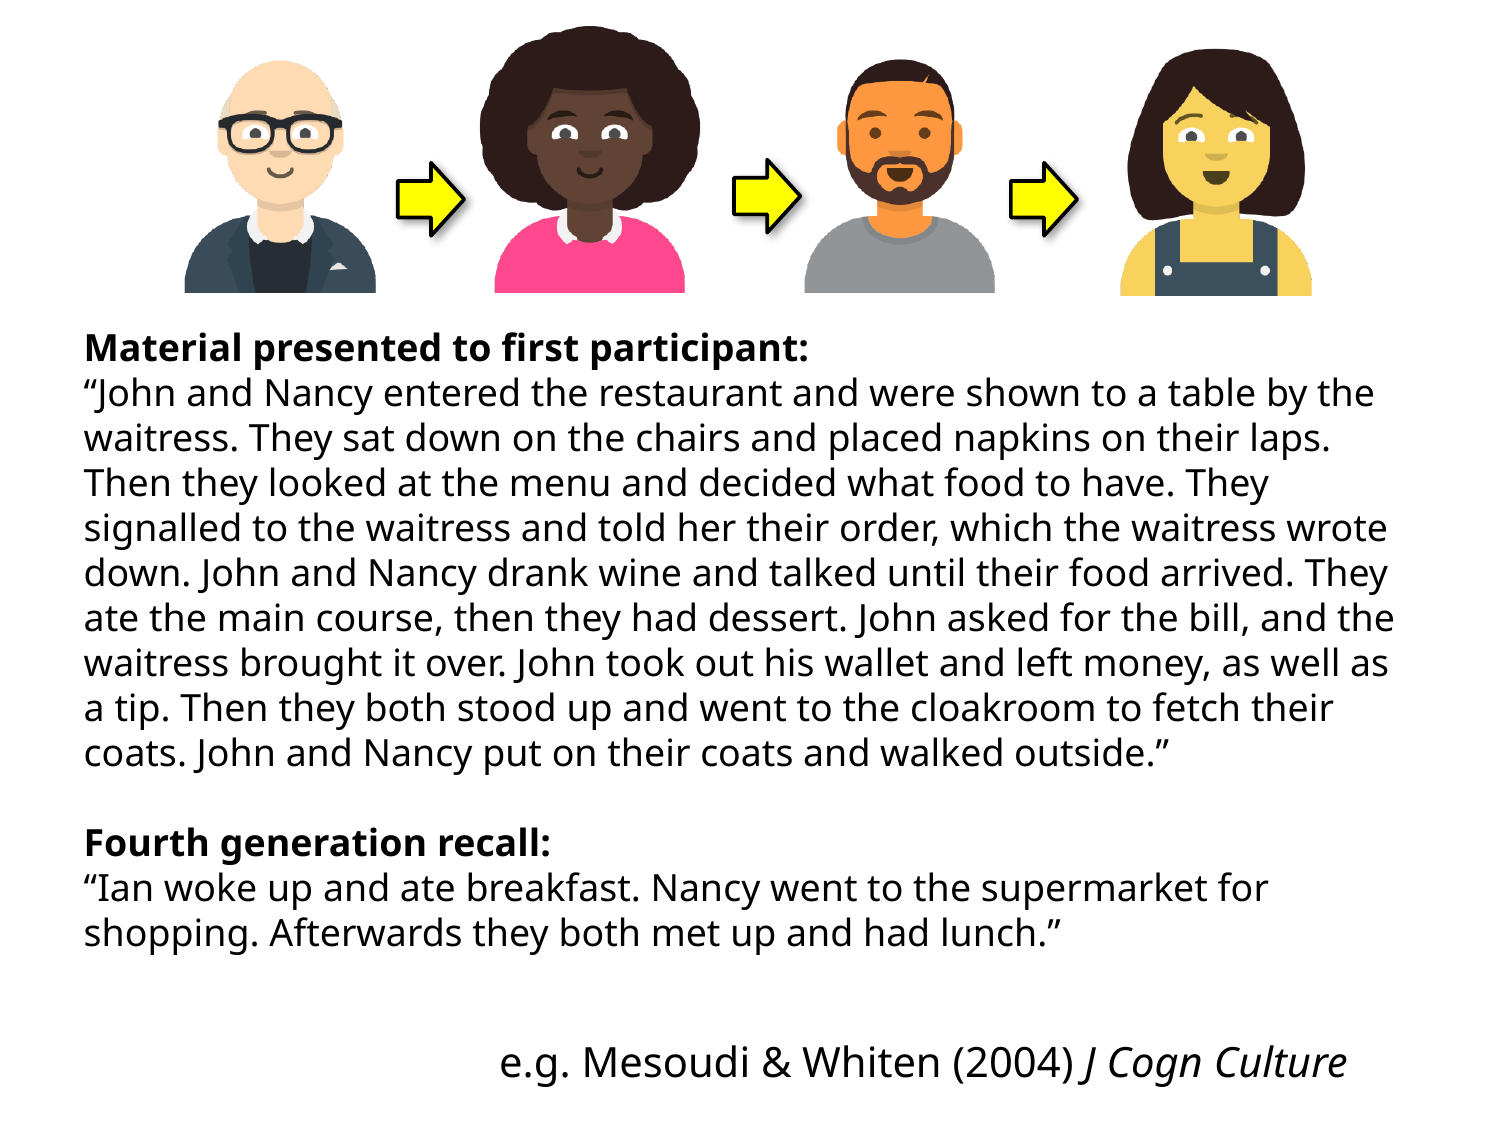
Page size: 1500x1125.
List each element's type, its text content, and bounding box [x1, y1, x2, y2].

picture [1090, 29, 1342, 296]
picture [464, 26, 716, 293]
picture [154, 26, 406, 293]
text_box [1030, 160, 1079, 238]
text_box [731, 157, 768, 235]
picture [773, 26, 1025, 293]
text_box Material presented to first participant: “John and Nancy entered the restaurant and were shown to a table by the waitress. They sat down on the chairs and placed napkins on their laps. Then they looked at the menu and decided what food to have. They signalled to the waitress and told her their order, which the waitress wrote down. John and Nancy drank wine and talked until their food arrived. They ate the main course, then they had dessert. John asked for the bill, and the waitress brought it over. John took out his wallet and left money, as well as a tip. Then they both stood up and went to the cloakroom to fetch their coats. John and Nancy put on their coats and walked outside.” Fourth generation recall: “Ian woke up and ate breakfast. Nancy went to the supermarket for shopping. Afterwards they both met up and had lunch.” [68, 316, 1434, 962]
text_box [410, 160, 459, 238]
text_box e.g. Mesoudi & Whiten (2004) J Cogn Culture [484, 1028, 1446, 1094]
